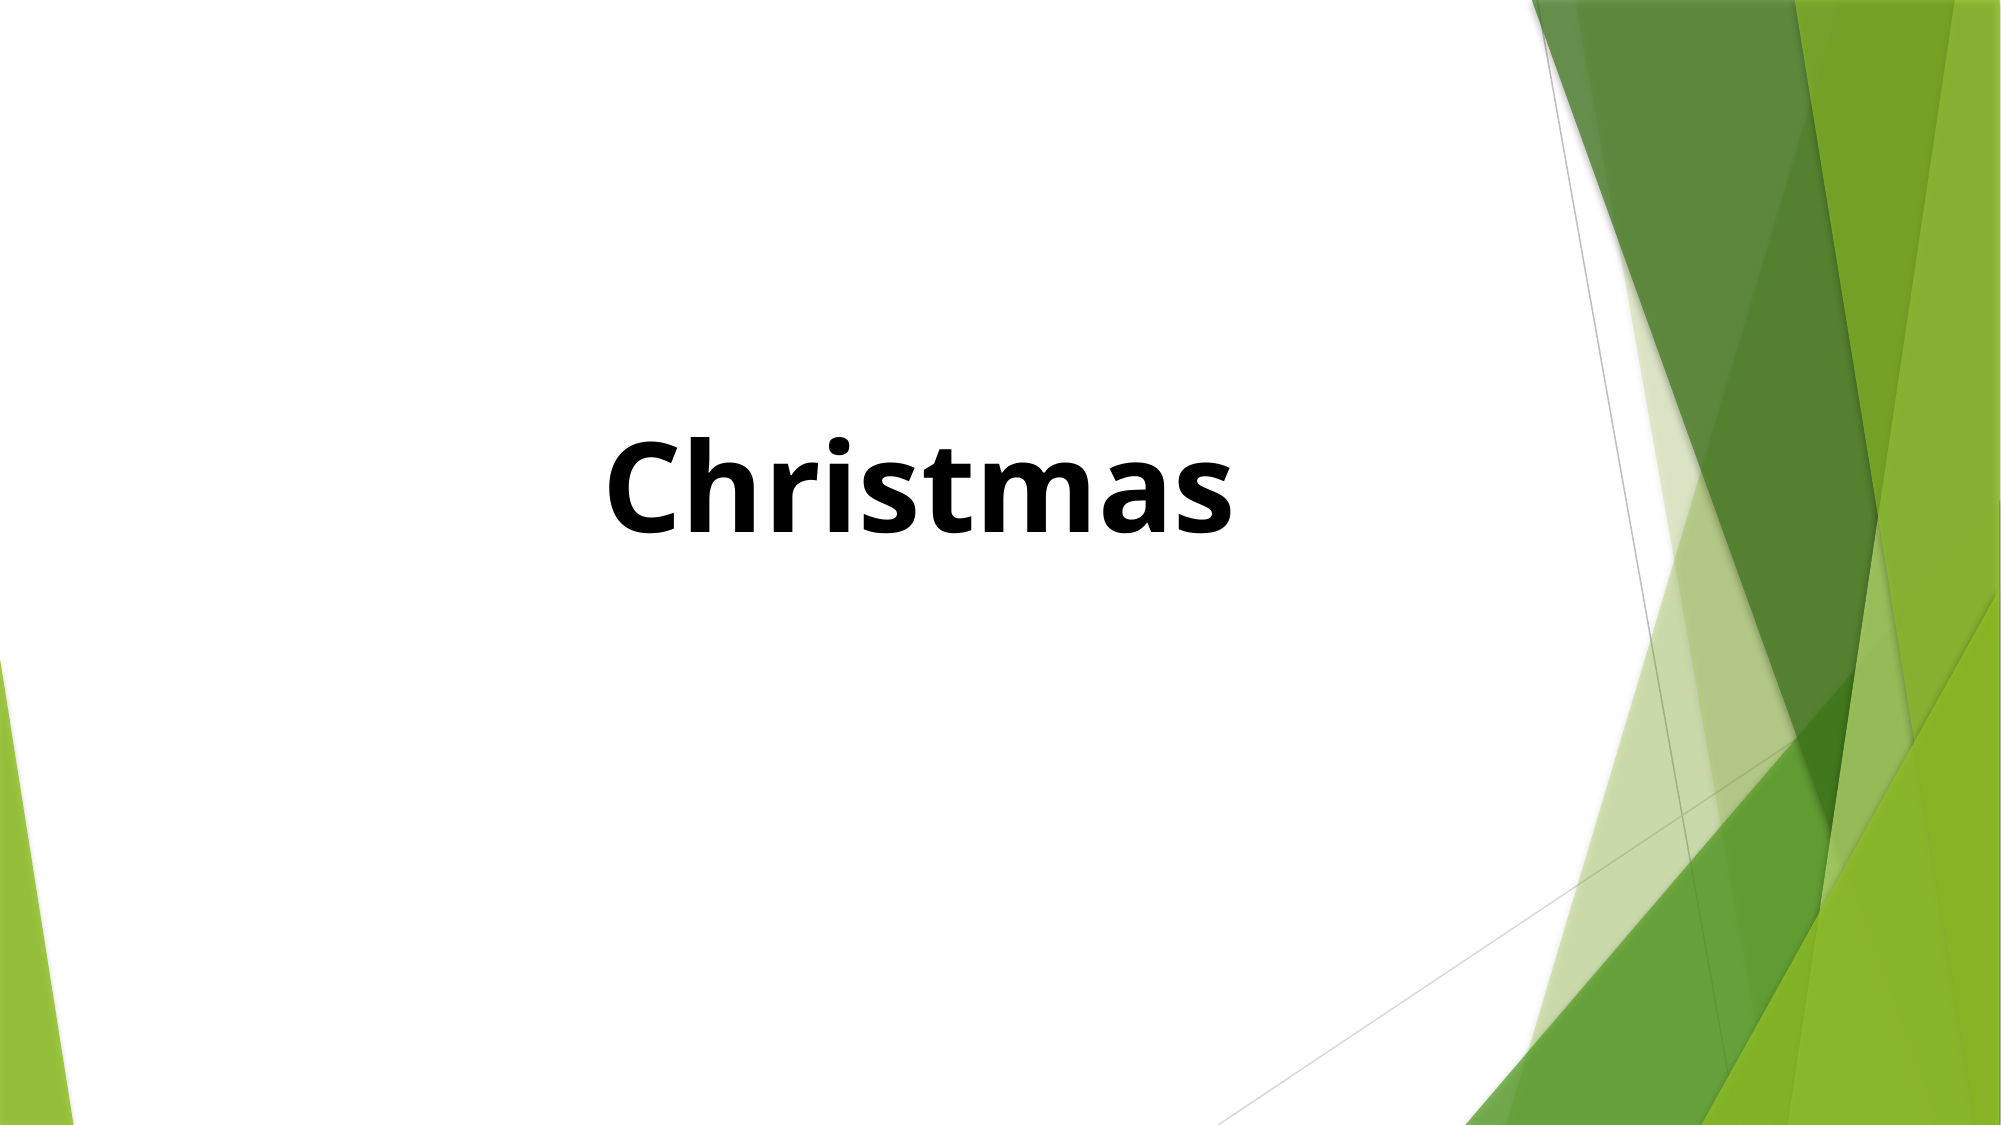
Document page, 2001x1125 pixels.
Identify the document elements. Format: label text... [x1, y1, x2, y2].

title Christmas [587, 400, 1280, 603]
